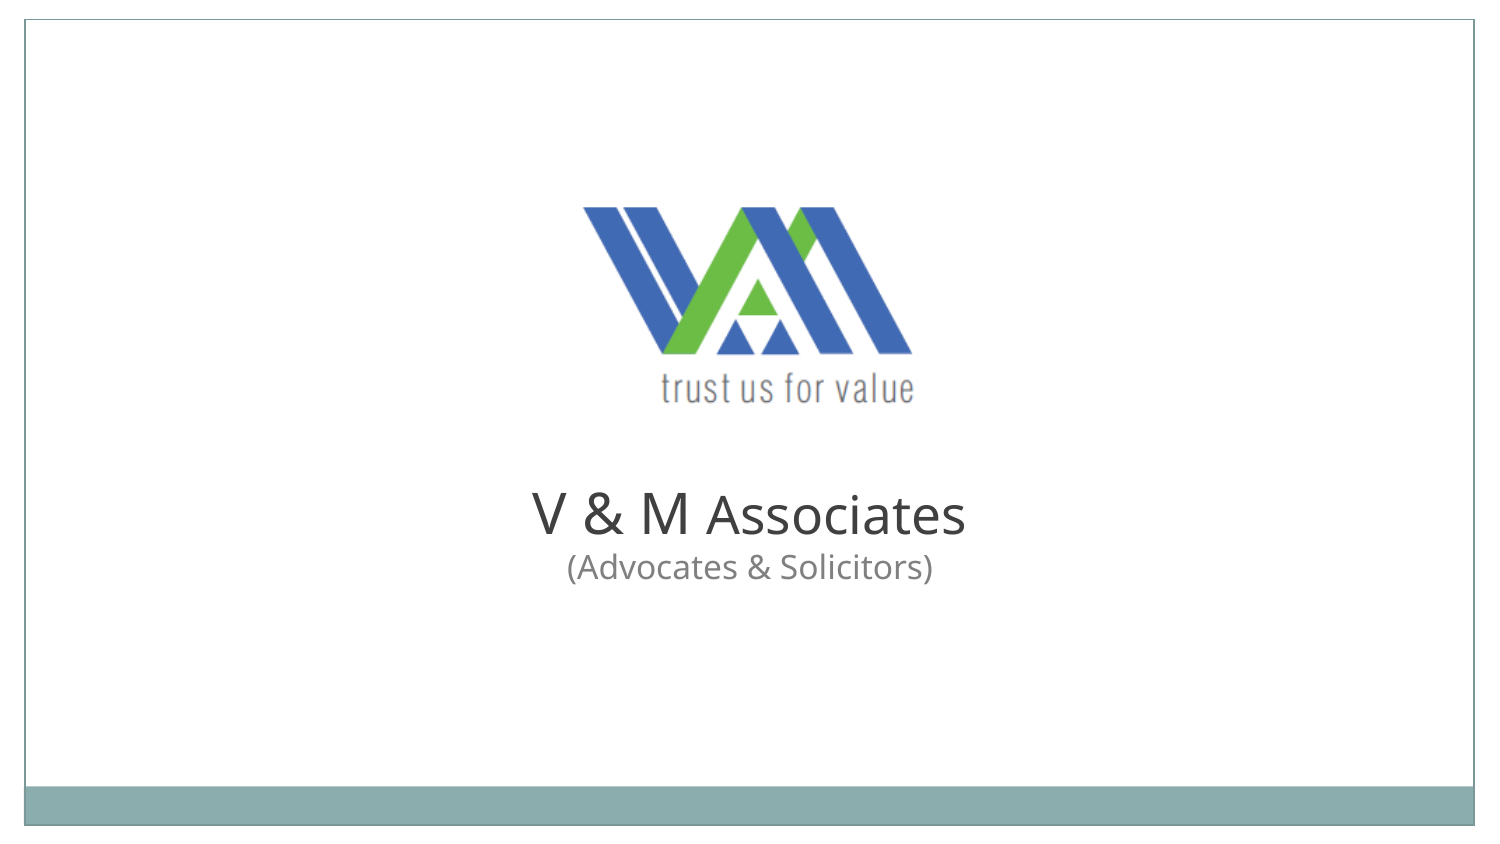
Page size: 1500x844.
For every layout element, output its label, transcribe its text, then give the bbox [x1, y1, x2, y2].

picture [572, 197, 928, 412]
title V & M Associates (Advocates & Solicitors) [64, 410, 1436, 602]
